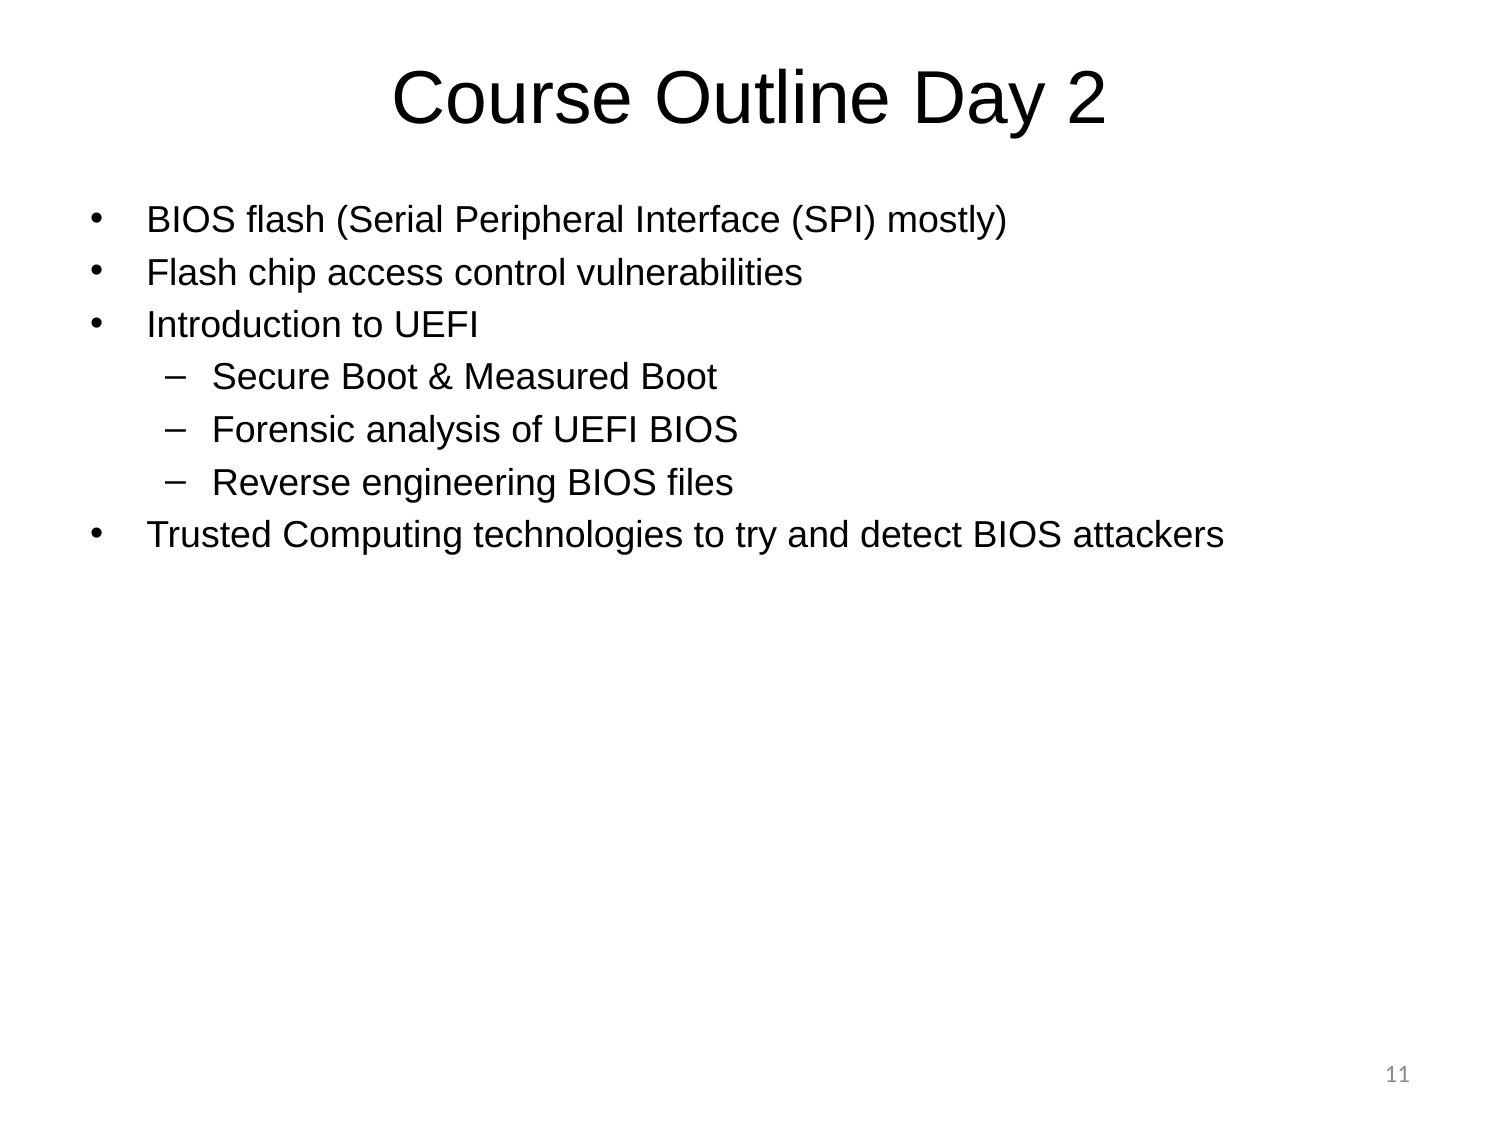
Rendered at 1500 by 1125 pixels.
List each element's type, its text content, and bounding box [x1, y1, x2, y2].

list BIOS flash (Serial Peripheral Interface (SPI) mostly) Flash chip access control vulnerabilities Introduction to UEFI Secure Boot & Measured Boot Forensic analysis of UEFI BIOS Reverse engineering BIOS files Trusted Computing technologies to try and detect BIOS attackers [75, 187, 1425, 1088]
title Course Outline Day 2 [75, 12, 1425, 175]
slide_number 11 [1074, 1042, 1425, 1103]
